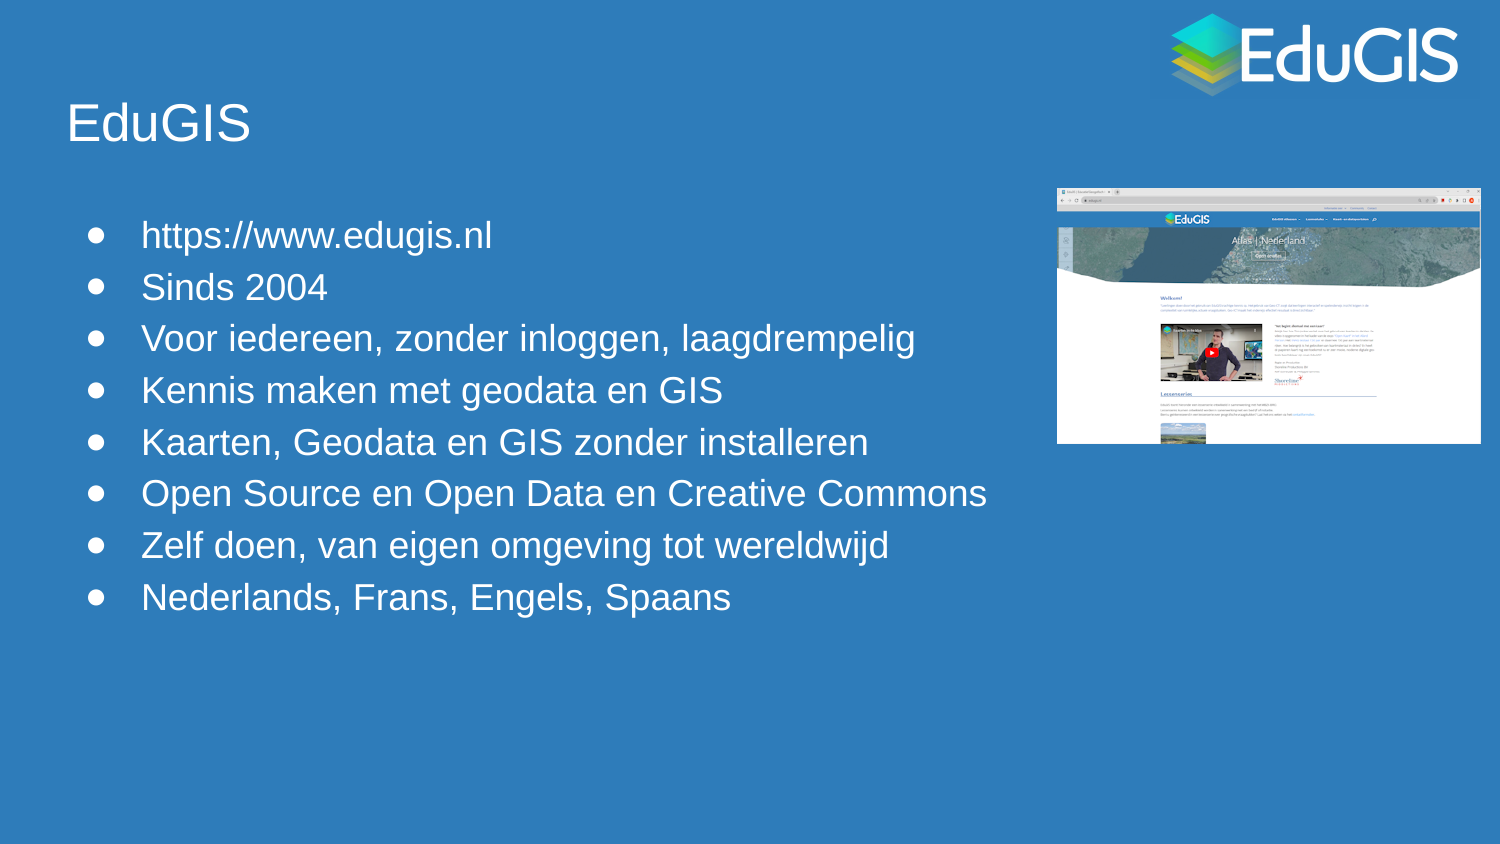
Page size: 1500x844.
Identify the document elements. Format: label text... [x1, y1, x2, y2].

title EduGIS [51, 72, 1449, 167]
picture [1056, 188, 1481, 445]
list https://www.edugis.nl Sinds 2004 Voor iedereen, zonder inloggen, laagdrempelig Kennis maken met geodata en GIS Kaarten, Geodata en GIS zonder installeren Open Source en Open Data en Creative Commons Zelf doen, van eigen omgeving tot wereldwijd Nederlands, Frans, Engels, Spaans [51, 189, 1031, 750]
picture [1150, 10, 1480, 99]
